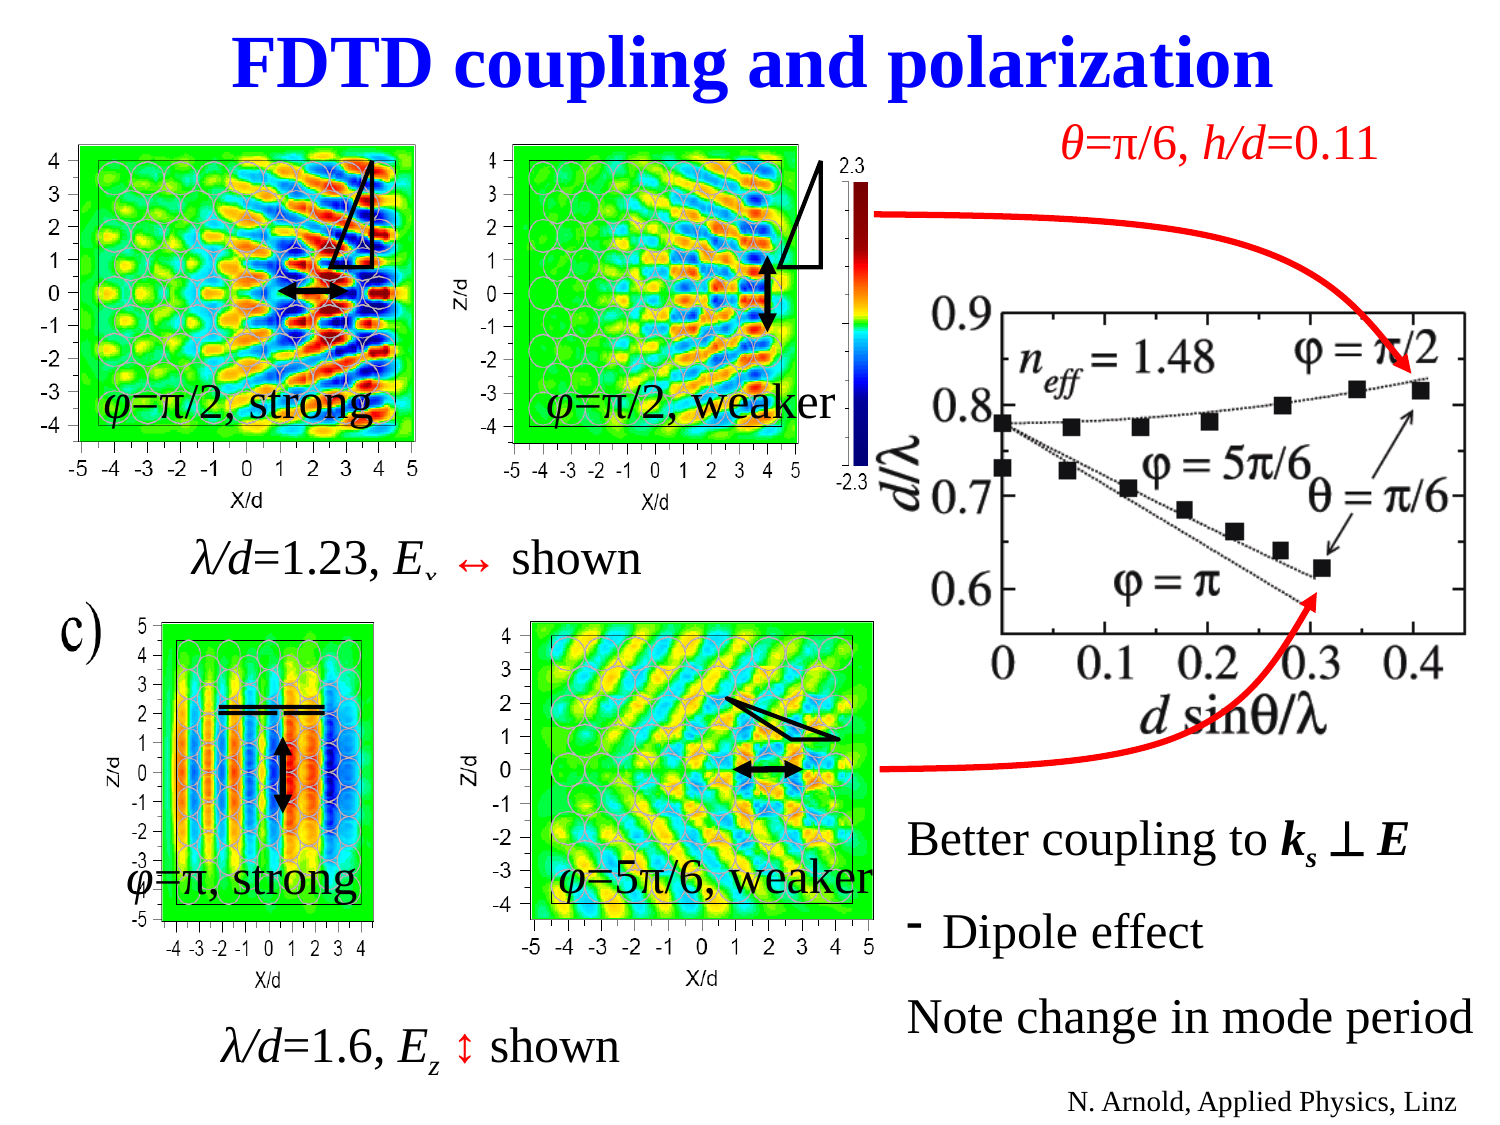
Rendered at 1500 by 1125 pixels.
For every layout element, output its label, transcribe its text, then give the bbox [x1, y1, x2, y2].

text_box [898, 752, 1127, 770]
footer N. Arnold, Applied Physics, Linz [1025, 1074, 1500, 1113]
text_box Better coupling to ks  E Dipole effect Note change in mode period [898, 797, 1495, 1051]
text_box [874, 214, 1335, 290]
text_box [53, 580, 898, 1081]
title FDTD coupling and polarization [17, 1, 1489, 114]
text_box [41, 119, 874, 592]
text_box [874, 290, 1495, 752]
text_box θ=π/6, h/d=0.11 [1045, 101, 1441, 177]
